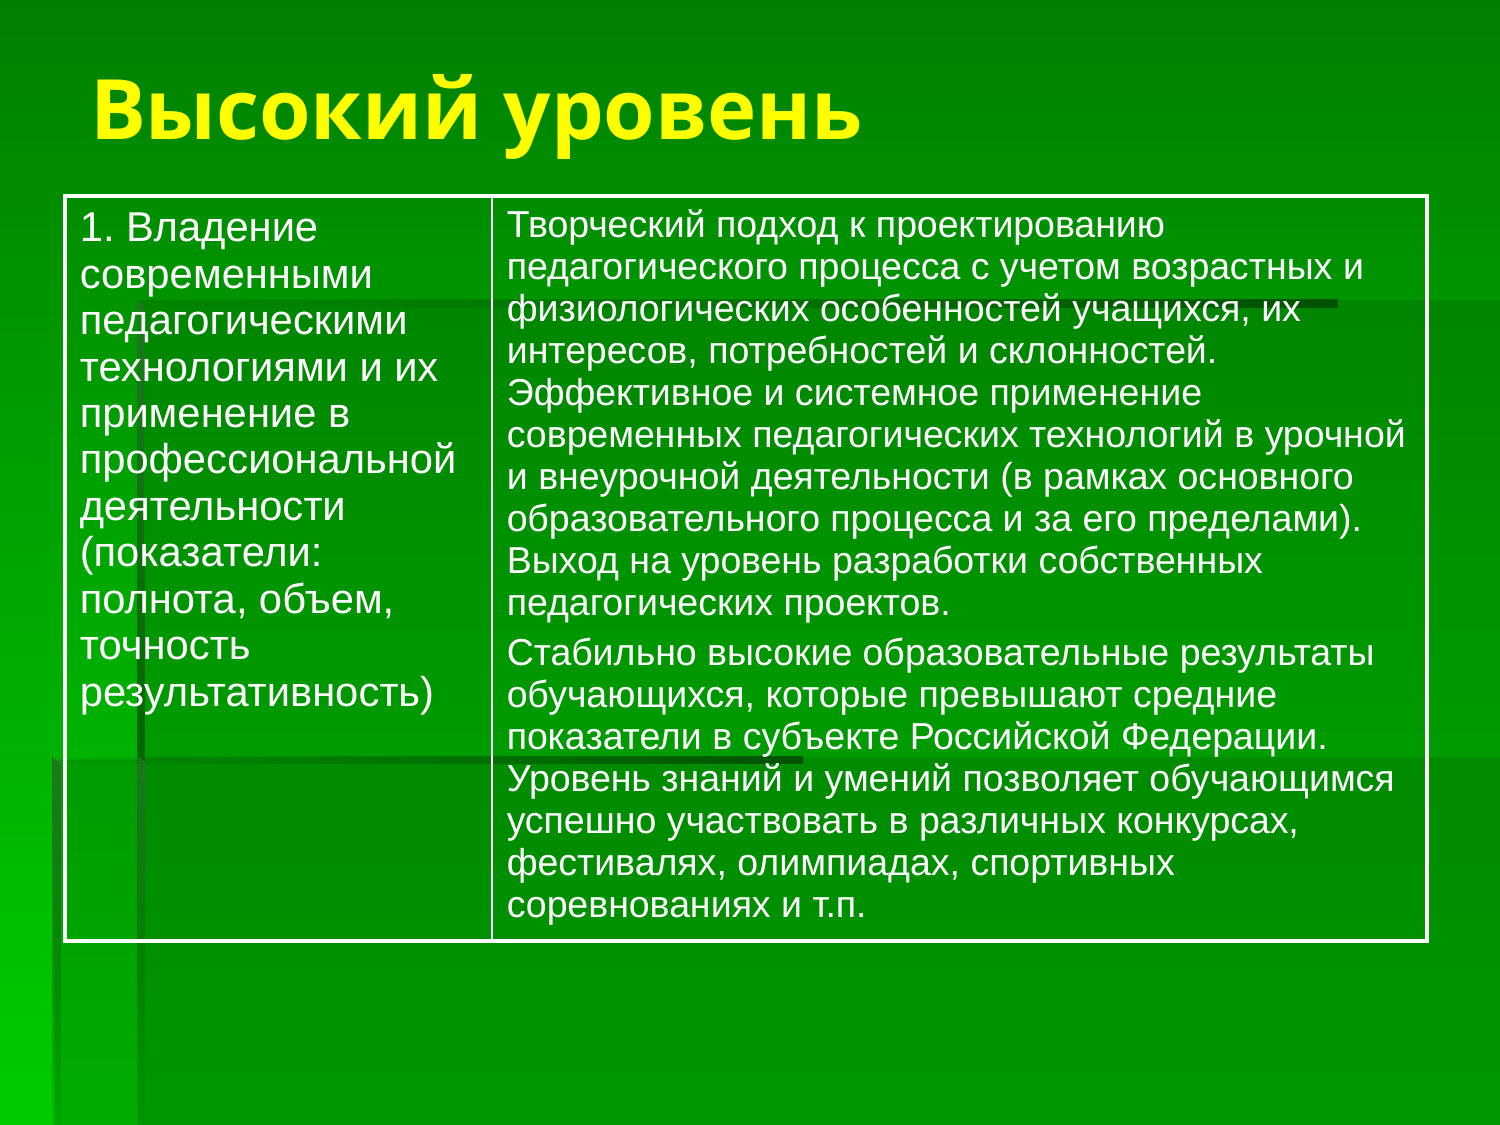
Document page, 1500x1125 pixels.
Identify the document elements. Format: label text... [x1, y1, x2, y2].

title Высокий уровень [74, 39, 1451, 173]
table_header 1. Владение современными педагогическими технологиями и их применение в профессиональной деятельности (показатели: полнота, объем, точность результативность) [67, 198, 491, 939]
table_header Творческий подход к проектированию педагогического процесса с учетом возрастных и физиологических особенностей учащихся, их интересов, потребностей и склонностей. Эффективное и системное применение современных педагогических технологий в урочной и внеурочной деятельности (в рамках основного образовательного процесса и за его пределами). Выход на уровень разработки собственных педагогических проектов. Стабильно высокие образовательные результаты обучающихся, которые превышают средние показатели в субъекте Российской Федерации. Уровень знаний и умений позволяет обучающимся успешно участвовать в различных конкурсах, фестивалях, олимпиадах, спортивных соревнованиях и т.п. [493, 198, 1425, 939]
